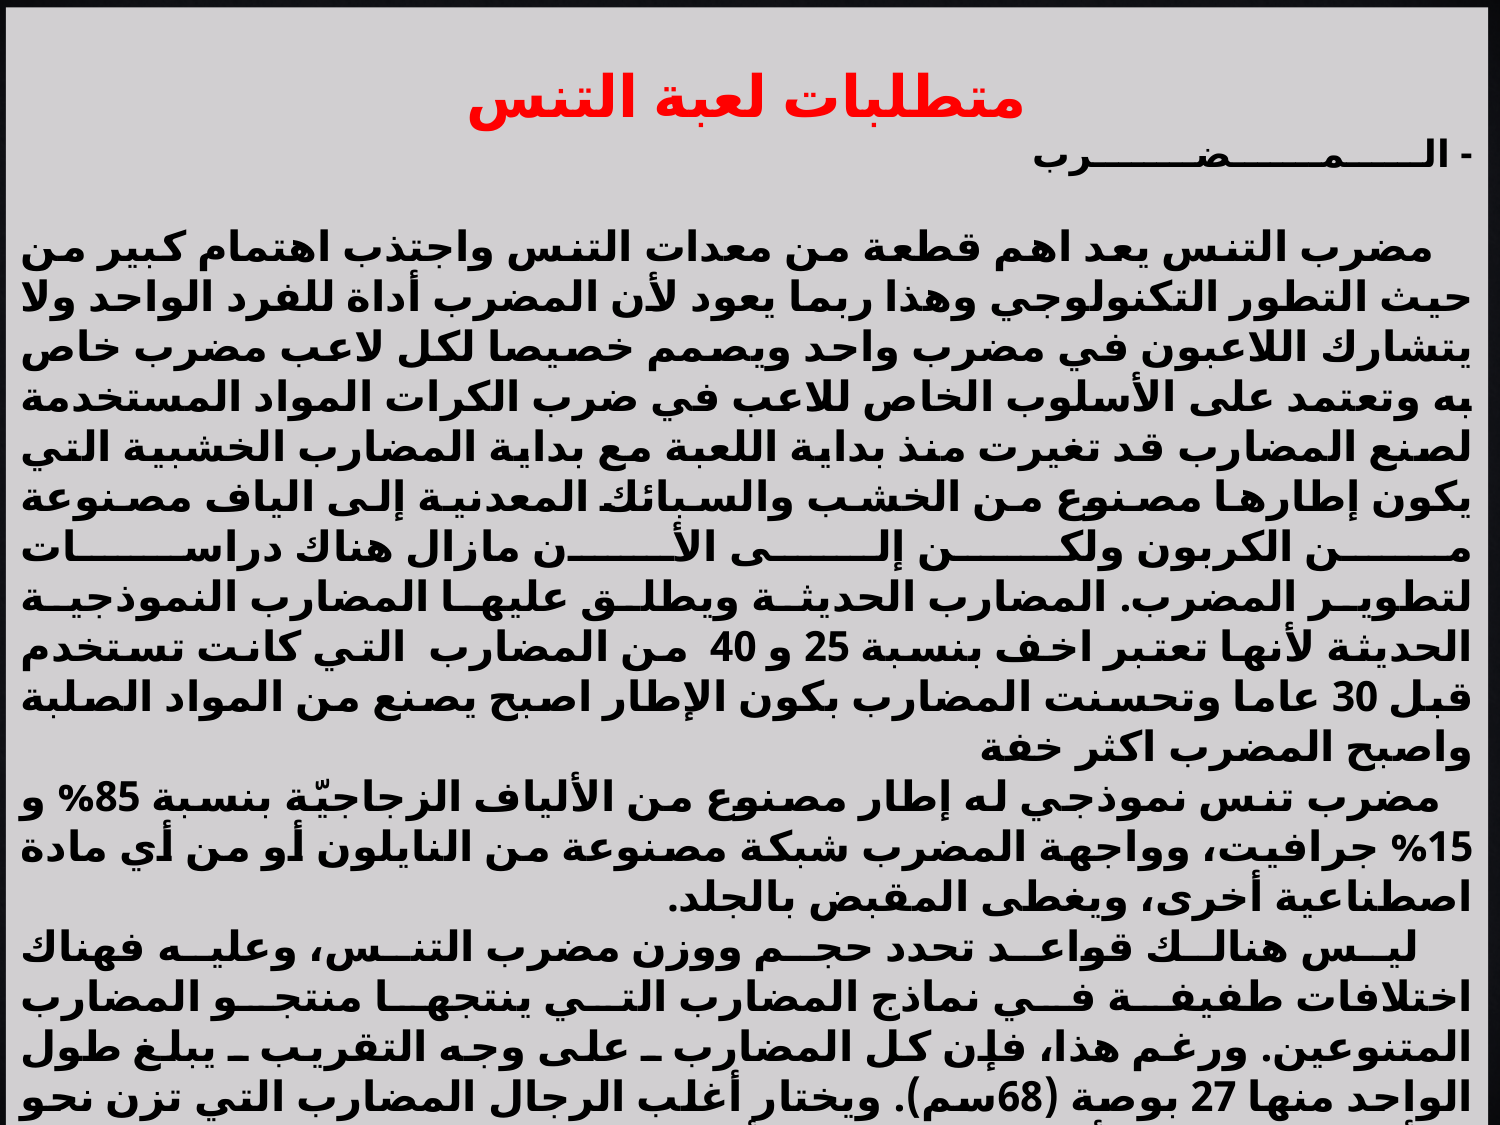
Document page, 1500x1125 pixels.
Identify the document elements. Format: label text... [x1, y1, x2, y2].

picture [0, 0, 1500, 1125]
text_box متطلبات لعبة التنس - الــــــمـــــــضــــــــرب مضرب التنس يعد اهم قطعة من معدات التنس واجتذب اهتمام كبير من حيث التطور التكنولوجي وهذا ربما يعود لأن المضرب أداة للفرد الواحد ولا يتشارك اللاعبون في مضرب واحد ويصمم خصيصا لكل لاعب مضرب خاص به وتعتمد على الأسلوب الخاص للاعب في ضرب الكرات المواد المستخدمة لصنع المضارب قد تغيرت منذ بداية اللعبة مع بداية المضارب الخشبية التي يكون إطارها مصنوع من الخشب والسبائك المعدنية إلى الياف مصنوعة من الكربون ولكن إلى الأن مازال هناك دراسات لتطوير المضرب. المضارب الحديثة ويطلق عليها المضارب النموذجية الحديثة لأنها تعتبر اخف بنسبة 25 و 40 من المضارب التي كانت تستخدم قبل 30 عاما وتحسنت المضارب بكون الإطار اصبح يصنع من المواد الصلبة واصبح المضرب اكثر خفة مضرب تنس نموذجي له إطار مصنوع من الألياف الزجاجيّة بنسبة 85% و 15% جرافيت، وواجهة المضرب شبكة مصنوعة من النايلون أو من أي مادة اصطناعية أخرى، ويغطى المقبض بالجلد. ليس هنالك قواعد تحدد حجم ووزن مضرب التنس، وعليه فهناك اختلافات طفيفة في نماذج المضارب التي ينتجها منتجو المضارب المتنوعين. ورغم هذا، فإن كل المضارب ـ على وجه التقريب ـ يبلغ طول الواحد منها 27 بوصة (68سم). ويختار أغلب الرجال المضارب التي تزن نحو 14 أوقية (397جم)، أما النساء فيختار أغلبهن تلك المضارب التي يزن الواحد منها نحو 13 أوقية (369جم). ويستخدم أغلب لاعبي التنس الصغار المضارب التي يزن الواحد منها نحو تسع أوقيات (255 جم). ويصنع إطار المضرب النموذجي من الألياف الزجاجيّة ومن الجرافيت. أما السطح الذي يضرب به ـ عادة ـ والمكون من شبكة وترية مشدودة ـ فإنه يصنع من النايلون أو من أية مادة اصطناعية أخرى. [5, 7, 1489, 1125]
